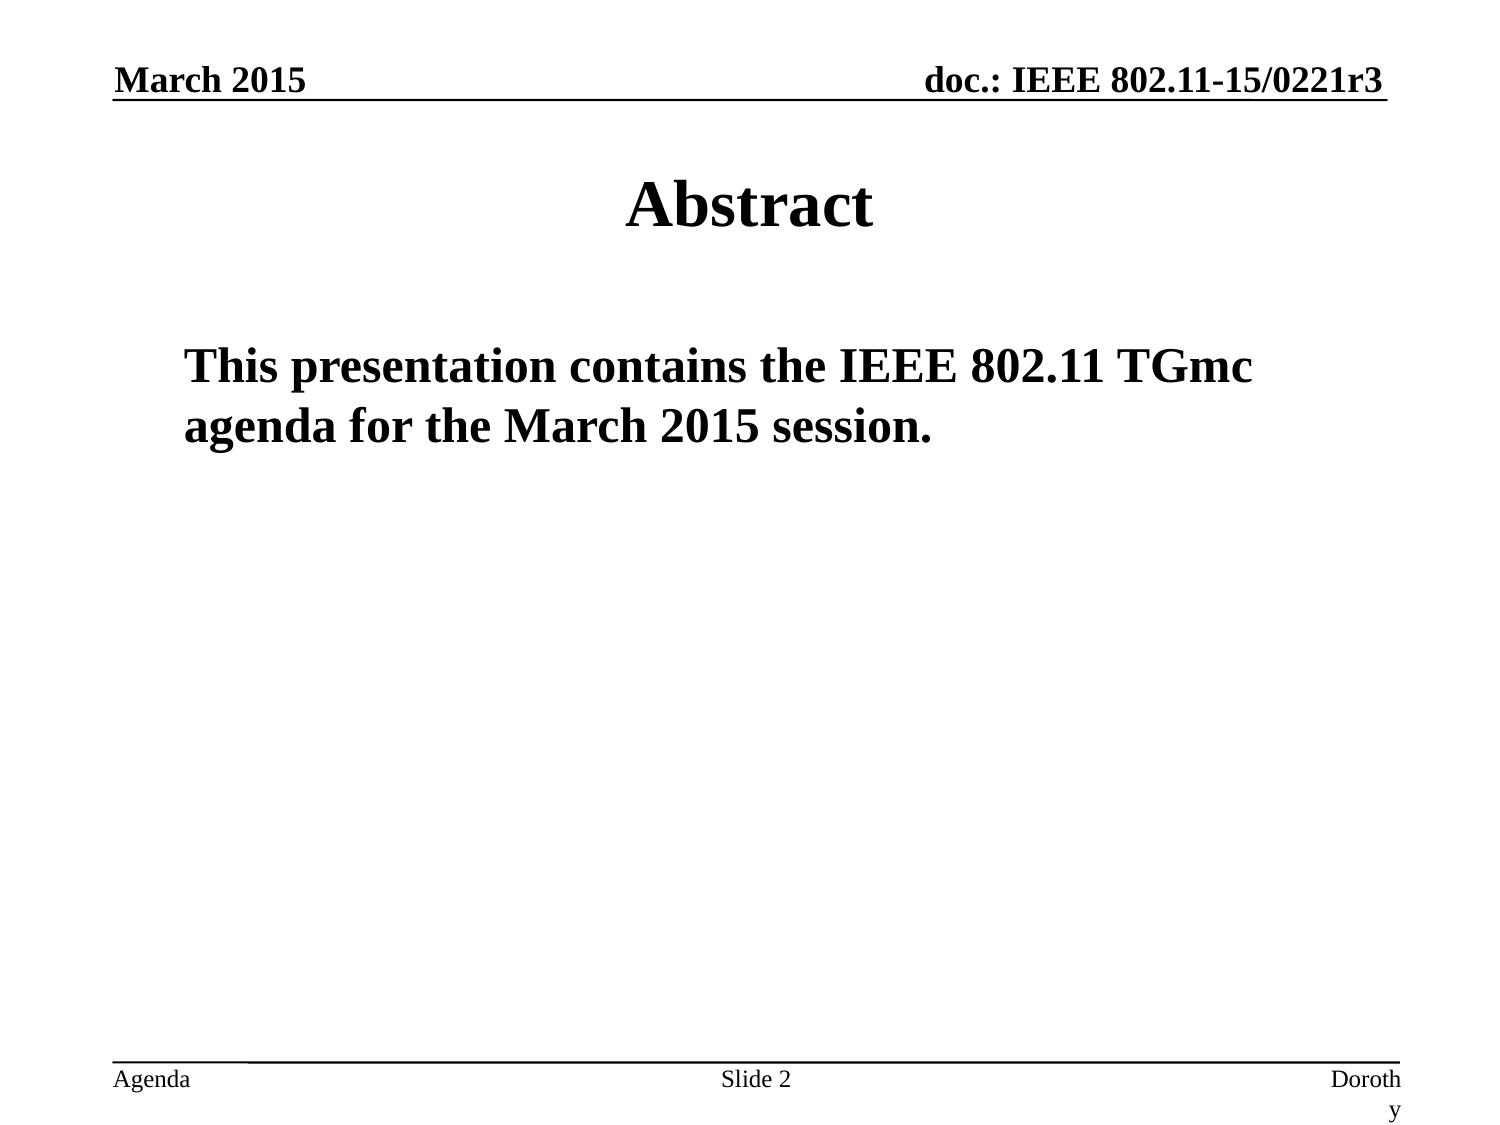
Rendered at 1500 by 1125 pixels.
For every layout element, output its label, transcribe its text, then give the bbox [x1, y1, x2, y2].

footer Dorothy Stanley, Aruba Networks [1325, 1062, 1402, 1093]
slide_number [114, 54, 425, 100]
slide_number Slide 2 [712, 1062, 800, 1093]
title Abstract [112, 112, 1388, 288]
list This presentation contains the IEEE 802.11 TGmc agenda for the March 2015 session. [112, 324, 1388, 1000]
